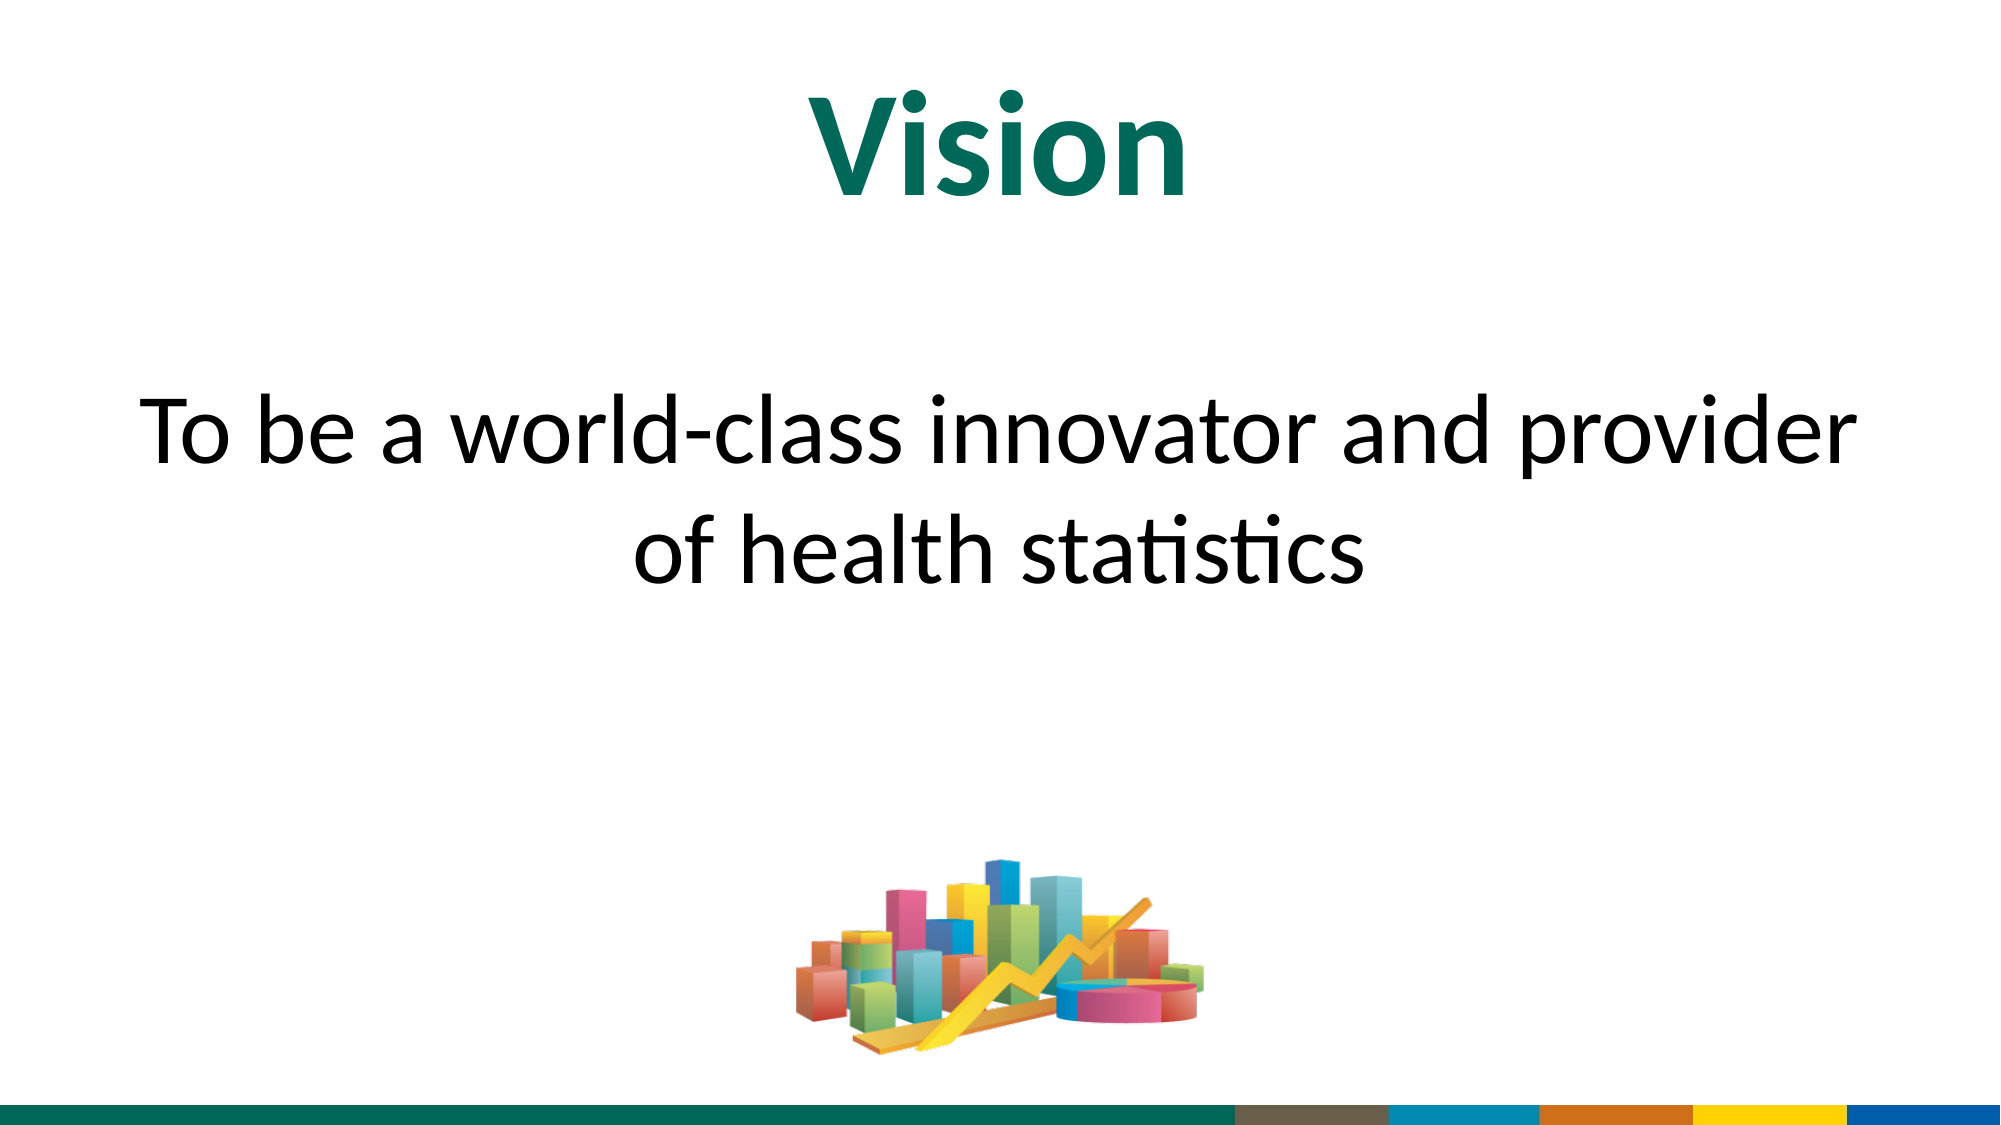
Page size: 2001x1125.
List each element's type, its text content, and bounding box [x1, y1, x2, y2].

picture [0, 1105, 1389, 1125]
picture [794, 811, 1205, 1103]
title Vision [99, 45, 1900, 233]
picture [1538, 1105, 2000, 1125]
list To be a world-class innovator and provider of health statistics [99, 356, 1900, 985]
